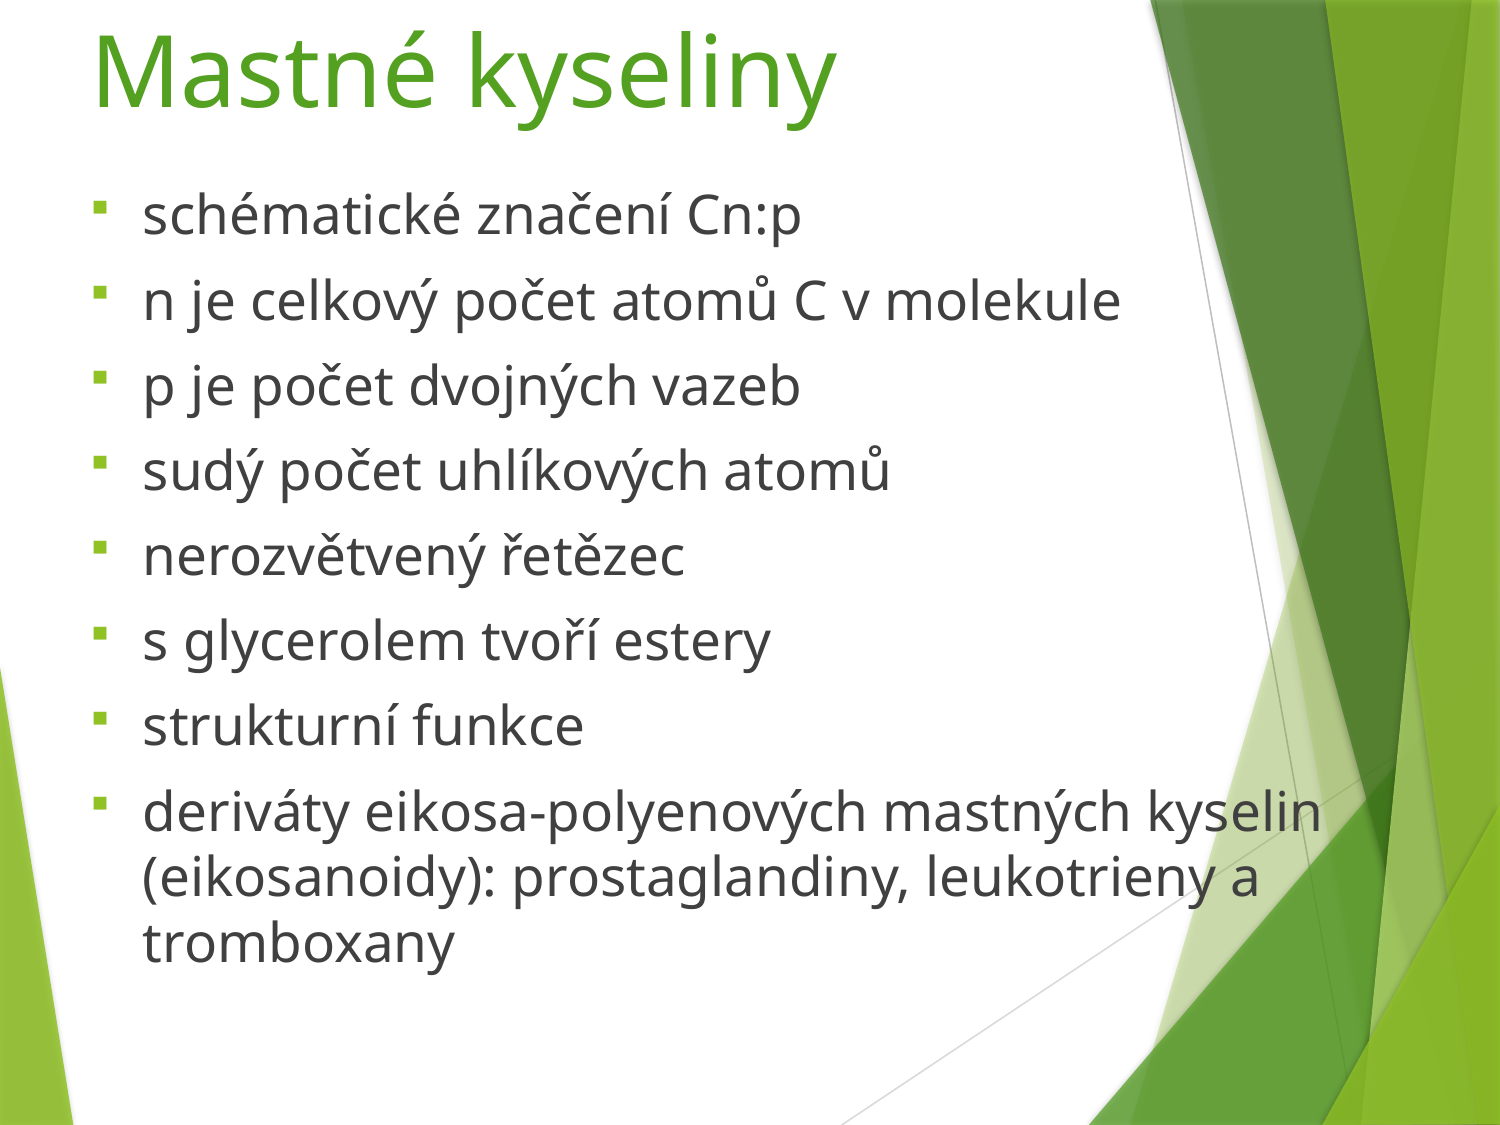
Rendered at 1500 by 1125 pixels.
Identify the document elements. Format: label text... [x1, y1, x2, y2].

list schématické značení Cn:p n je celkový počet atomů C v molekule p je počet dvojných vazeb sudý počet uhlíkových atomů nerozvětvený řetězec s glycerolem tvoří estery strukturní funkce deriváty eikosa-polyenových mastných kyselin (eikosanoidy): prostaglandiny, leukotrieny a tromboxany [75, 172, 1425, 988]
title Mastné kyseliny [75, 0, 1425, 161]
